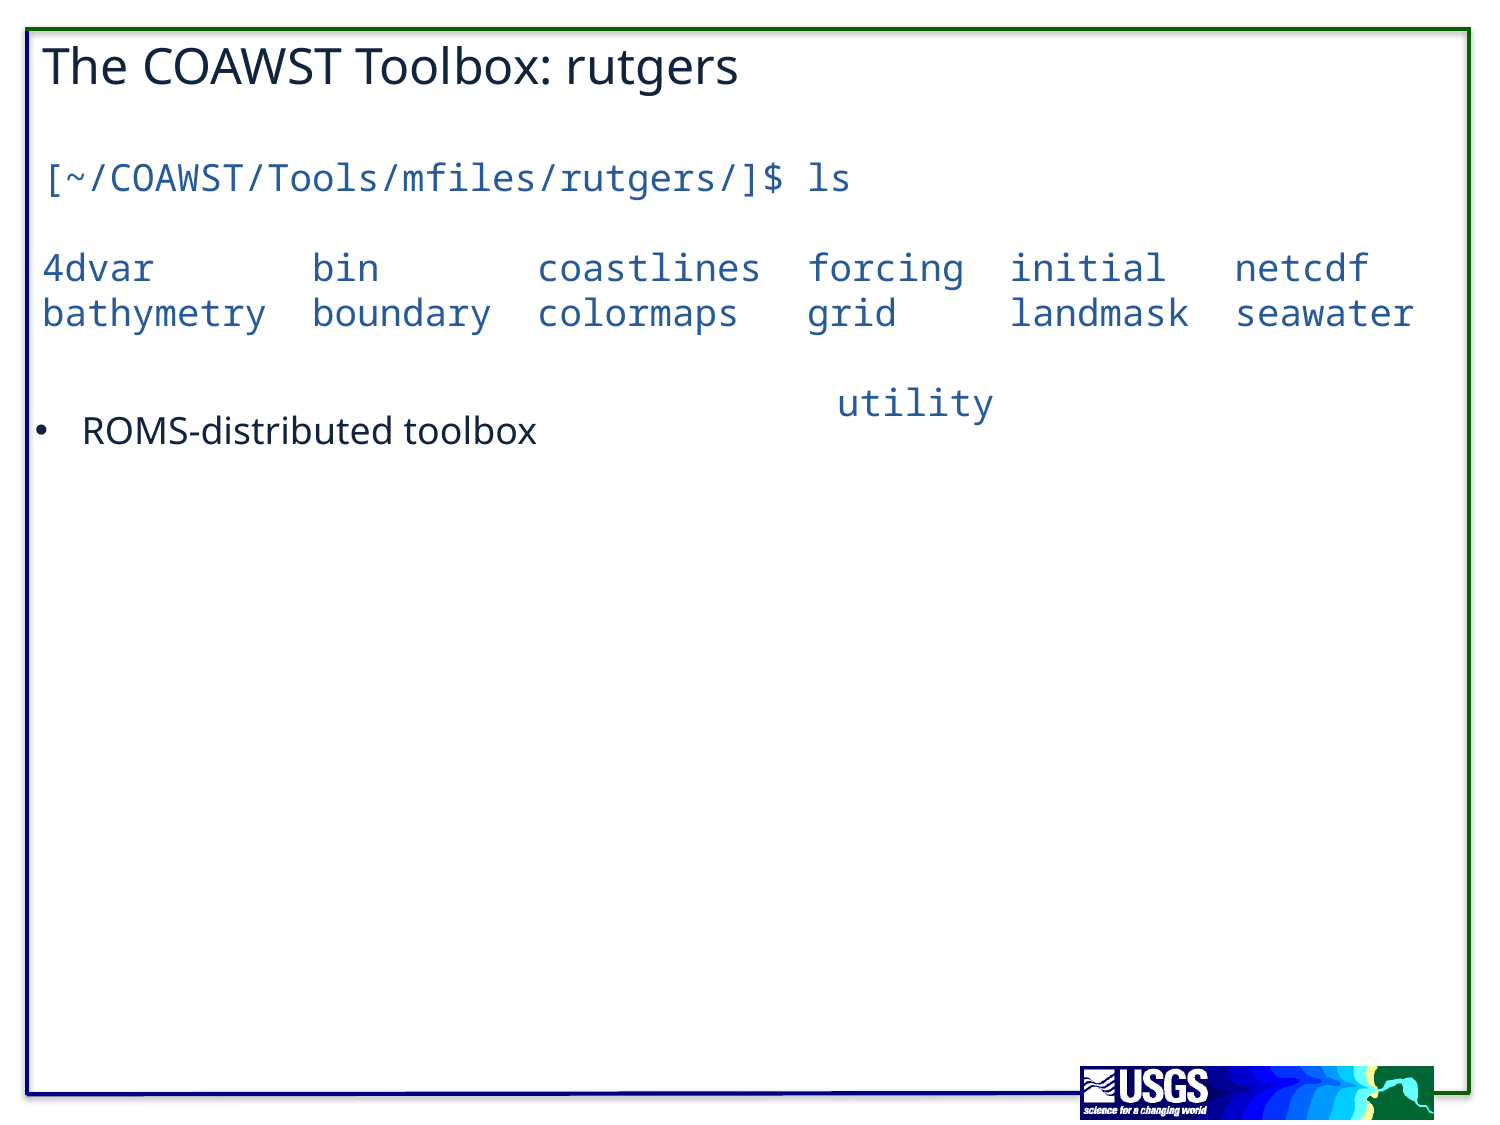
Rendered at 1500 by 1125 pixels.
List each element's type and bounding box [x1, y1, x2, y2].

text_box [25, 26, 1471, 1120]
